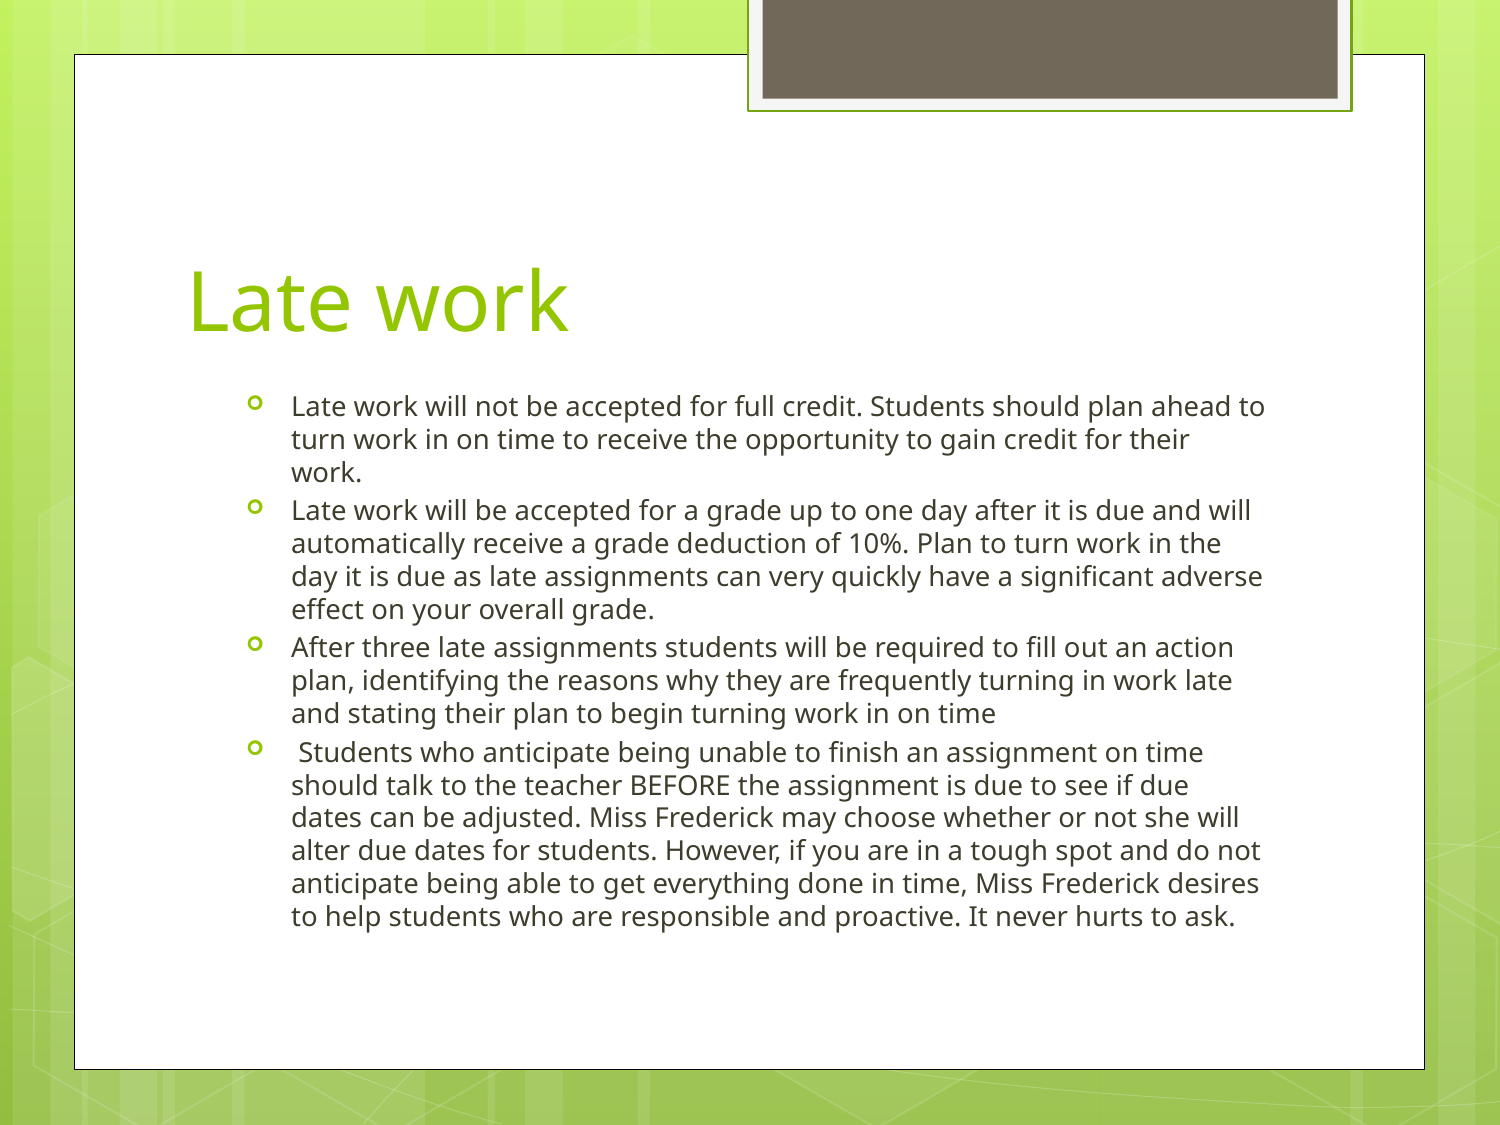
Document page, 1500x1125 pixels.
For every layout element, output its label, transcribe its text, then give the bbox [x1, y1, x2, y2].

list Late work will not be accepted for full credit. Students should plan ahead to turn work in on time to receive the opportunity to gain credit for their work. Late work will be accepted for a grade up to one day after it is due and will automatically receive a grade deduction of 10%. Plan to turn work in the day it is due as late assignments can very quickly have a significant adverse effect on your overall grade. After three late assignments students will be required to fill out an action plan, identifying the reasons why they are frequently turning in work late and stating their plan to begin turning work in on time Students who anticipate being unable to finish an assignment on time should talk to the teacher BEFORE the assignment is due to see if due dates can be adjusted. Miss Frederick may choose whether or not she will alter due dates for students. However, if you are in a tough spot and do not anticipate being able to get everything done in time, Miss Frederick desires to help students who are responsible and proactive. It never hurts to ask. [171, 381, 1283, 957]
title Late work [171, 168, 1324, 357]
